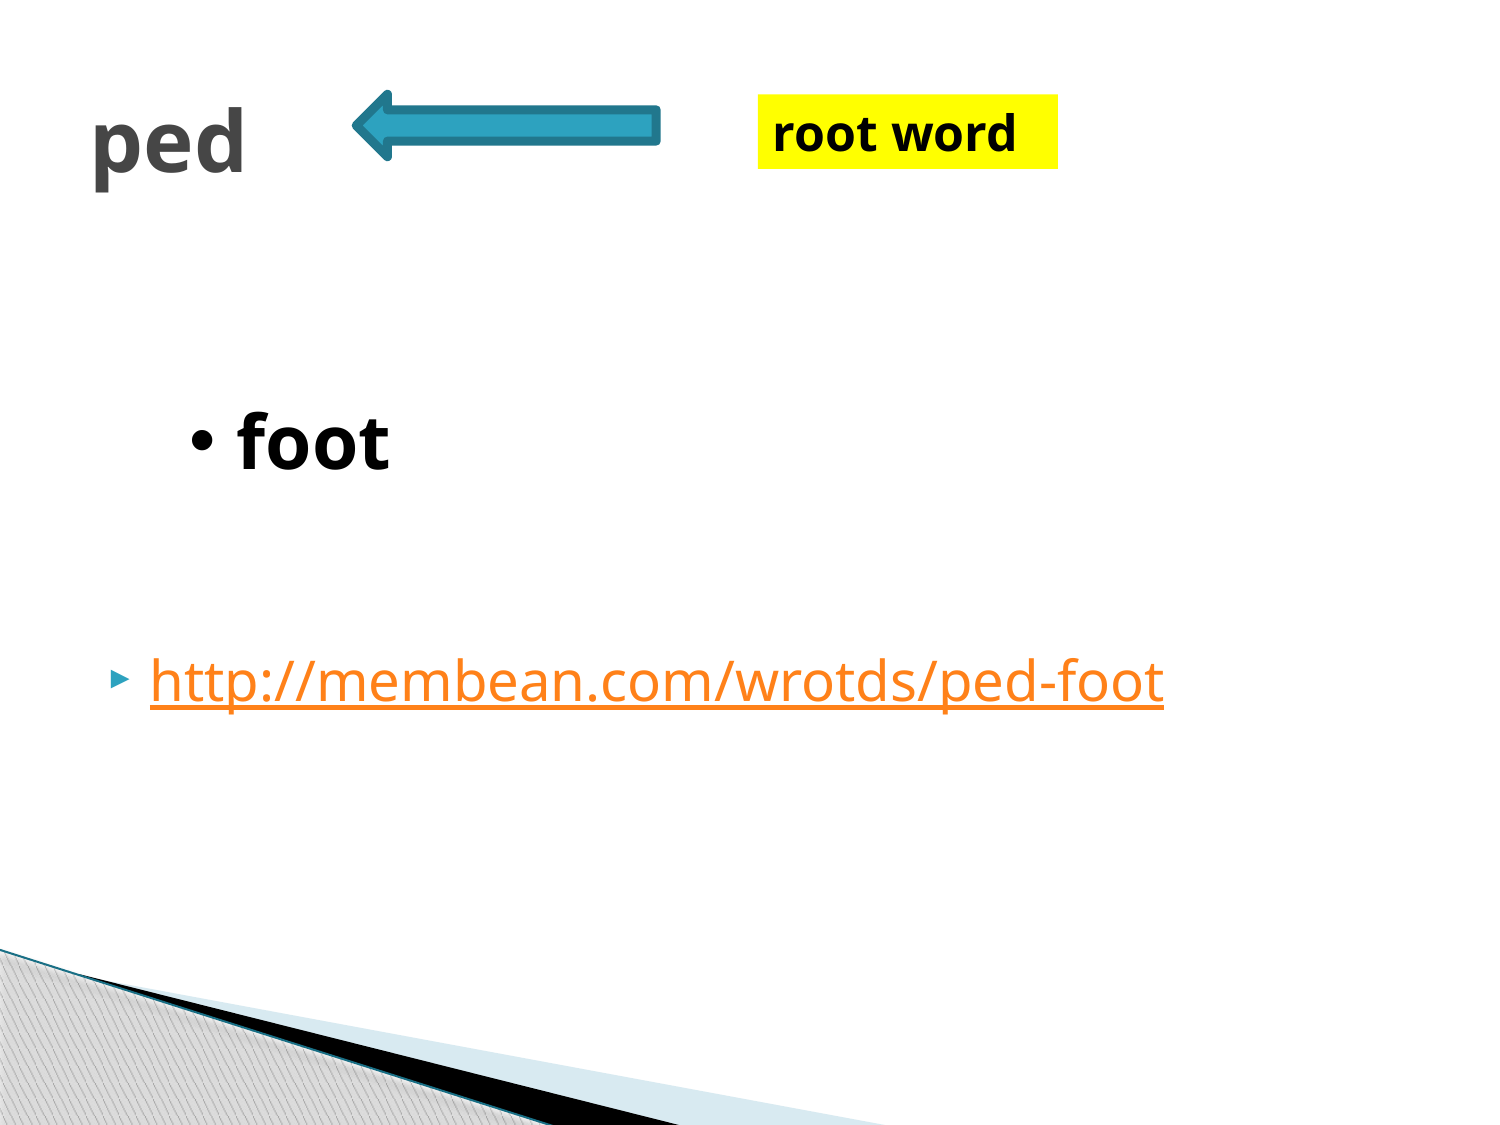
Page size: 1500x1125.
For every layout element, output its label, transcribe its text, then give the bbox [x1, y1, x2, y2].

text_box foot [174, 387, 838, 493]
list http://membean.com/wrotds/ped-foot [75, 637, 1425, 1125]
title ped [75, 45, 1425, 233]
text_box root word [757, 94, 1058, 169]
text_box [351, 89, 661, 162]
